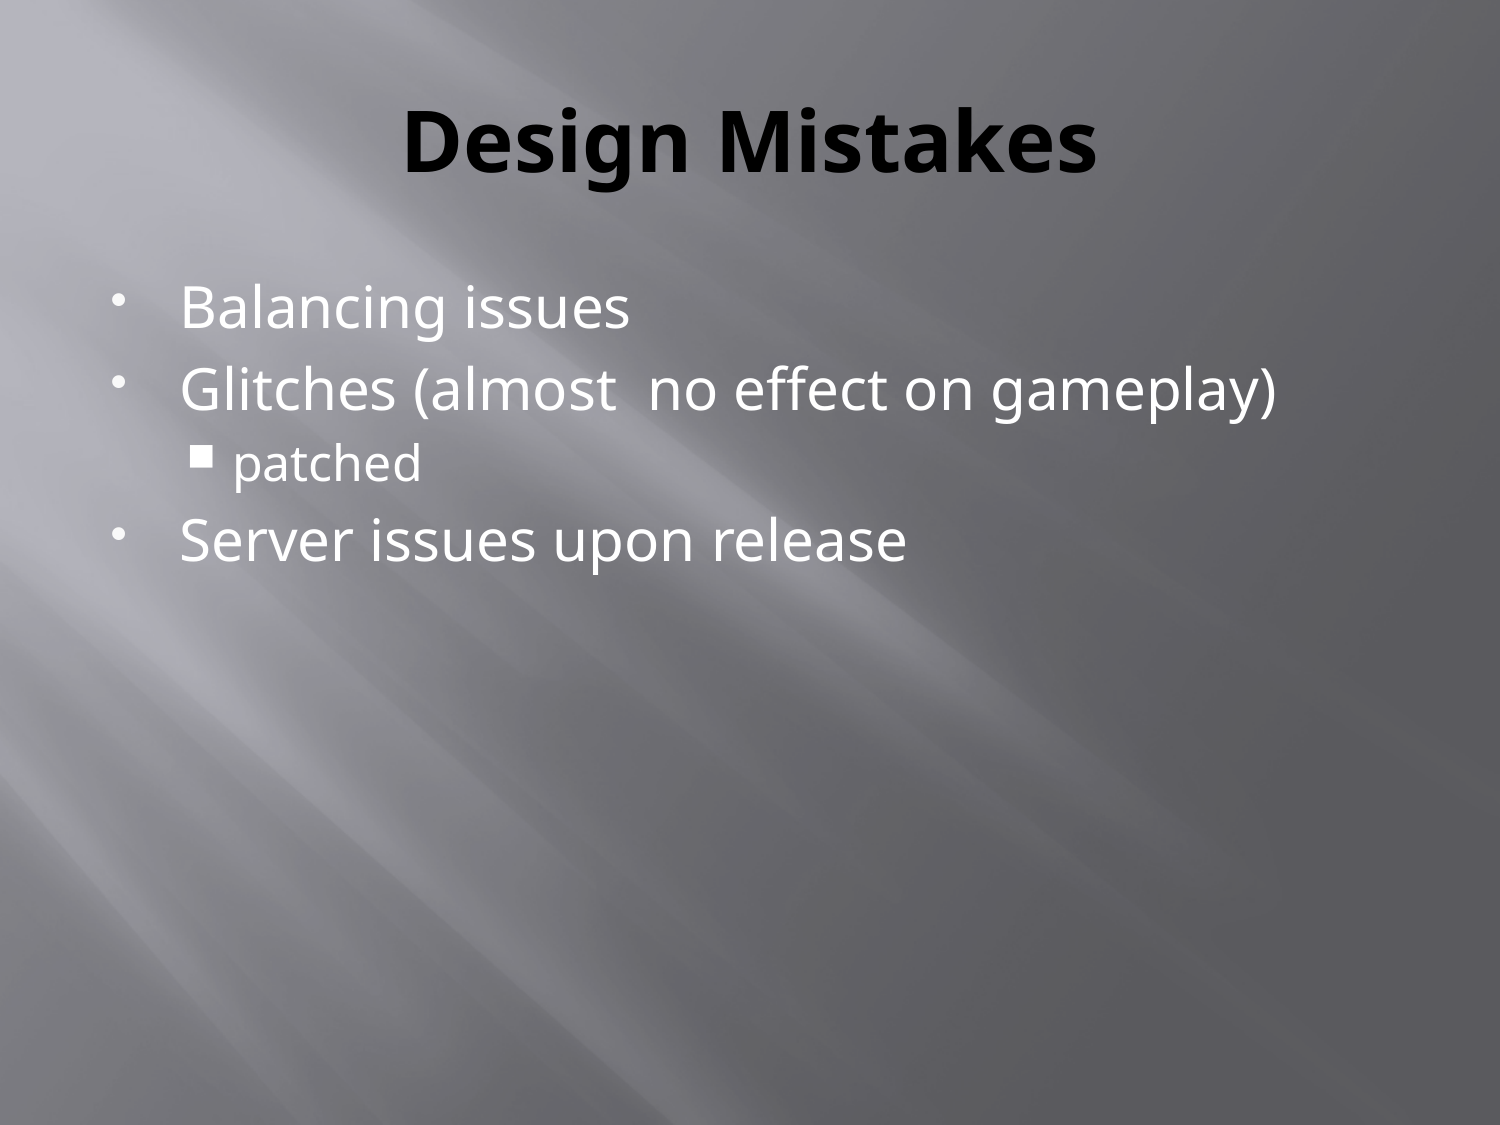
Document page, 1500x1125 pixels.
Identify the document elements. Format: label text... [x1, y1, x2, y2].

list Balancing issues Glitches (almost no effect on gameplay) patched Server issues upon release [75, 262, 1425, 1035]
title Design Mistakes [75, 45, 1425, 233]
